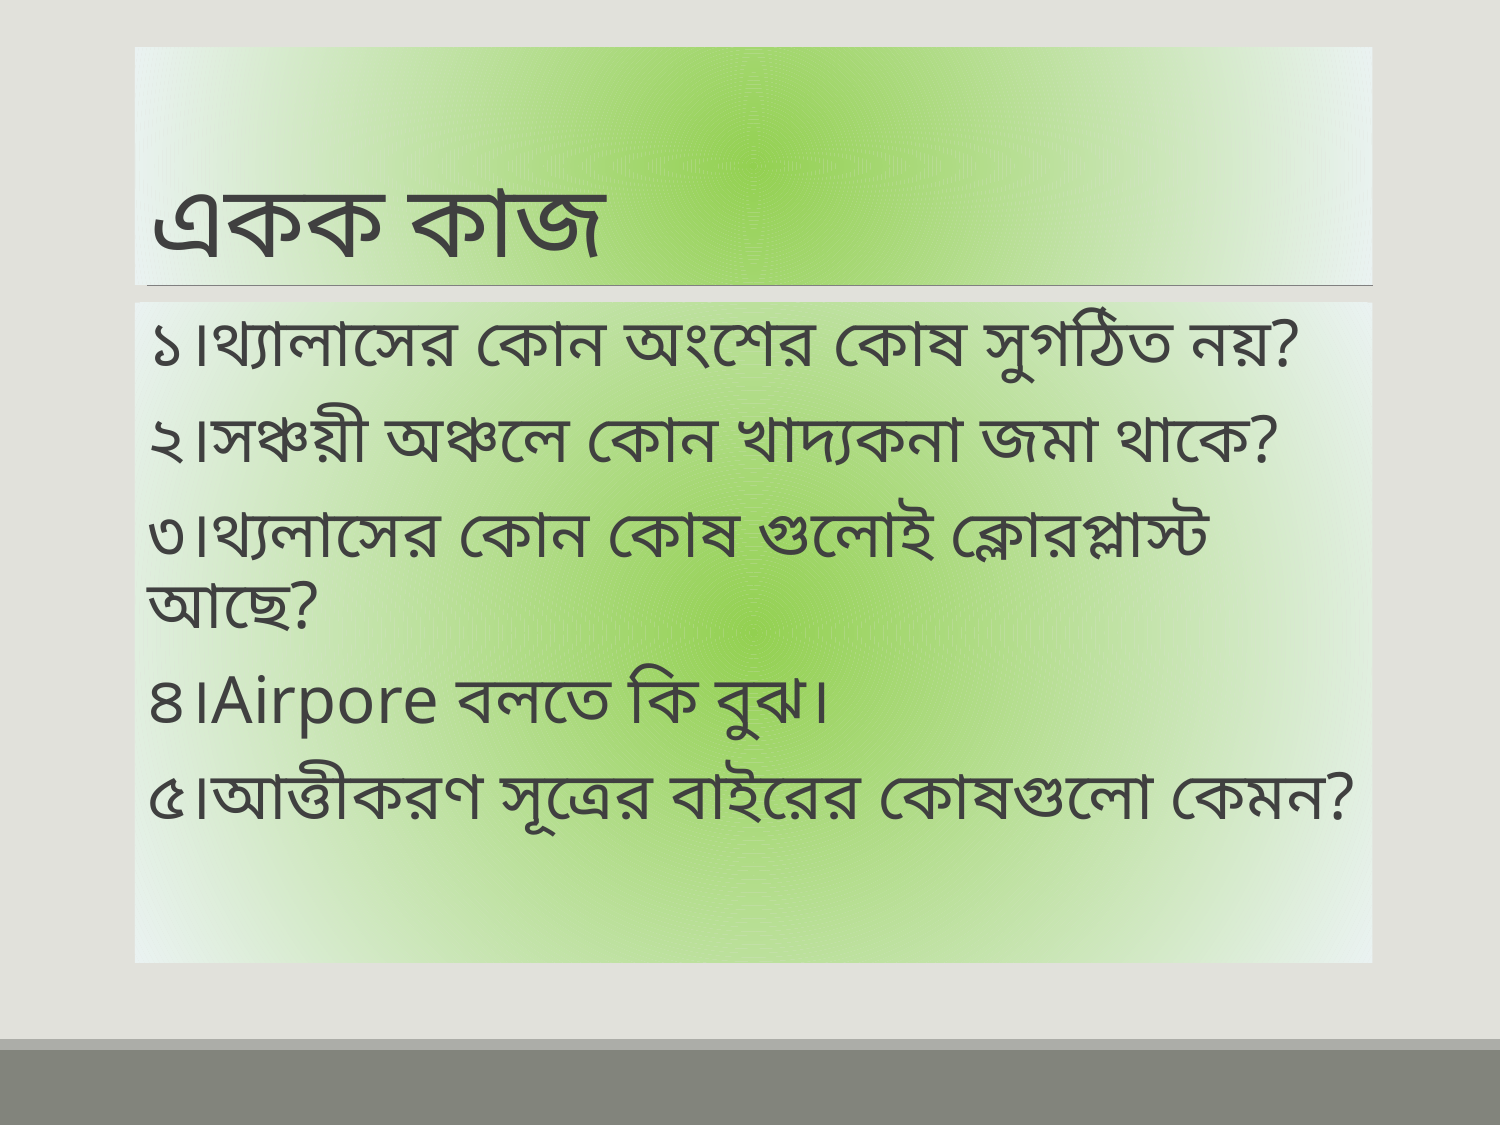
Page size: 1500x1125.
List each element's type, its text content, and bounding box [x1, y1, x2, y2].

title একক কাজ [135, 47, 1373, 285]
list ১।থ্যালাসের কোন অংশের কোষ সুগঠিত নয়? ২।সঞ্চয়ী অঞ্চলে কোন খাদ্যকনা জমা থাকে? ৩।থ্যলাসের কোন কোষ গুলোই ক্লোরপ্লাস্ট আছে? ৪।Airpore বলতে কি বুঝ। ৫।আত্তীকরণ সূত্রের বাইরের কোষগুলো কেমন? [135, 302, 1373, 963]
